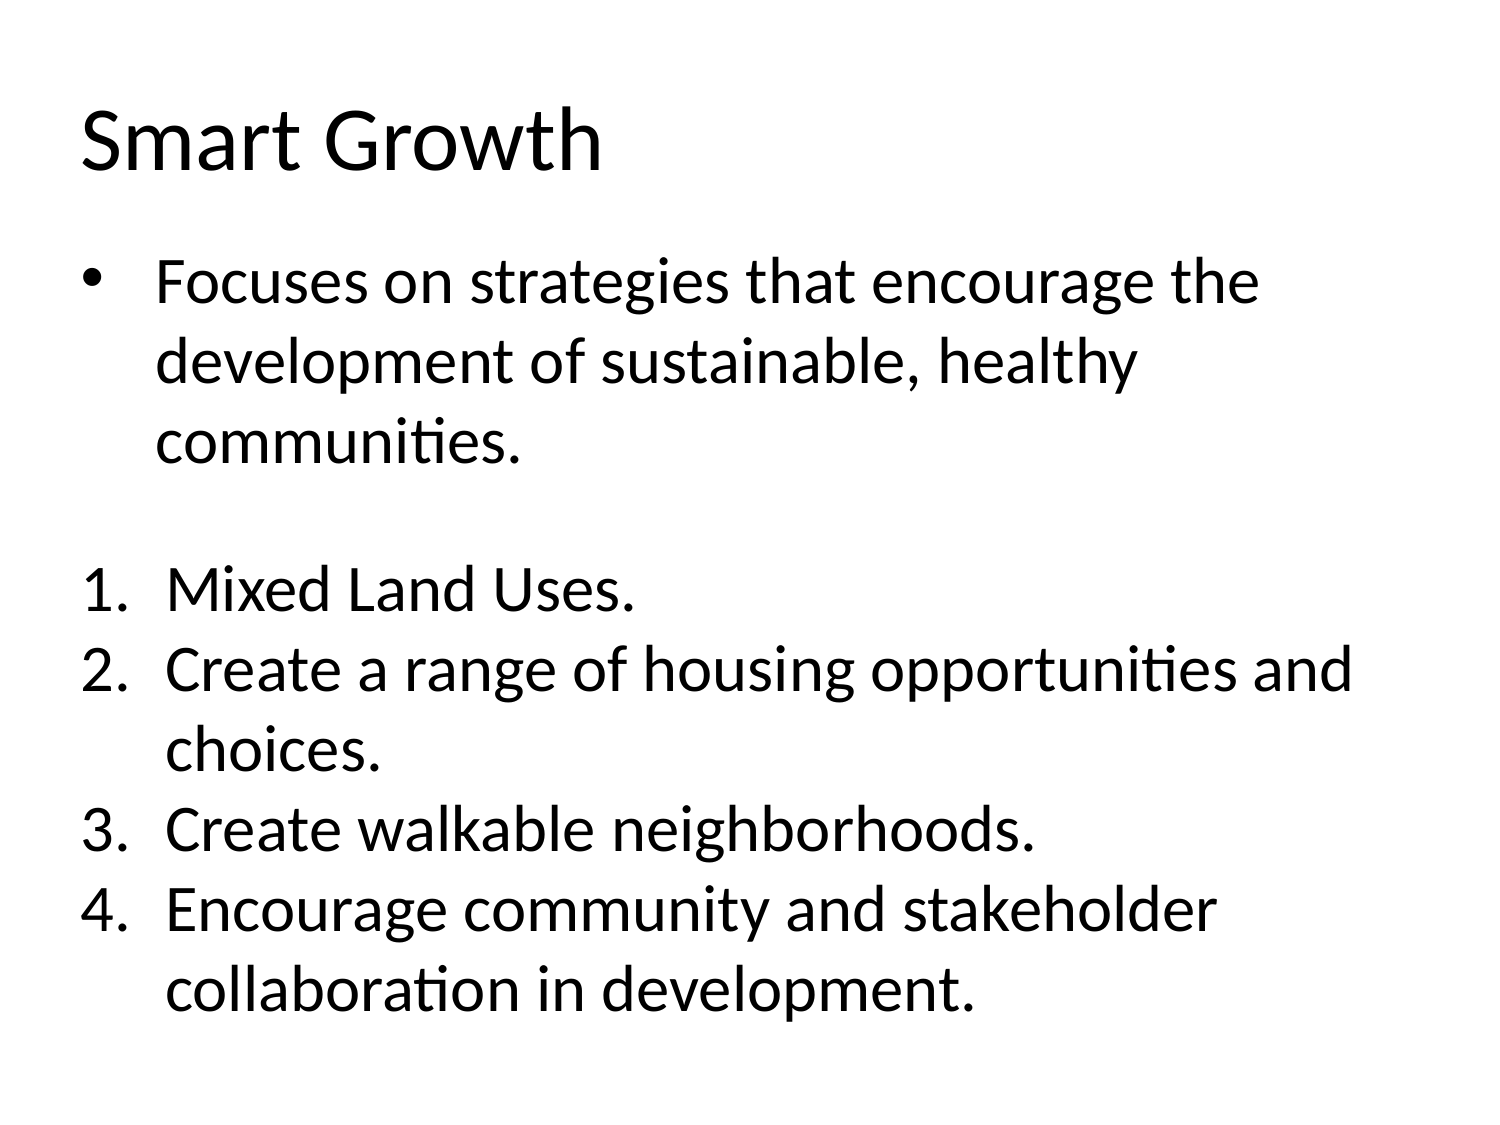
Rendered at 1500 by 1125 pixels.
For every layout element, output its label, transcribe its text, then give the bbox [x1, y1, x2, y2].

text_box Mixed Land Uses. Create a range of housing opportunities and choices. Create walkable neighborhoods. Encourage community and stakeholder collaboration in development. [65, 537, 1430, 1033]
text_box Smart Growth [65, 71, 1430, 229]
text_box Focuses on strategies that encourage the development of sustainable, healthy communities. [65, 229, 1451, 484]
